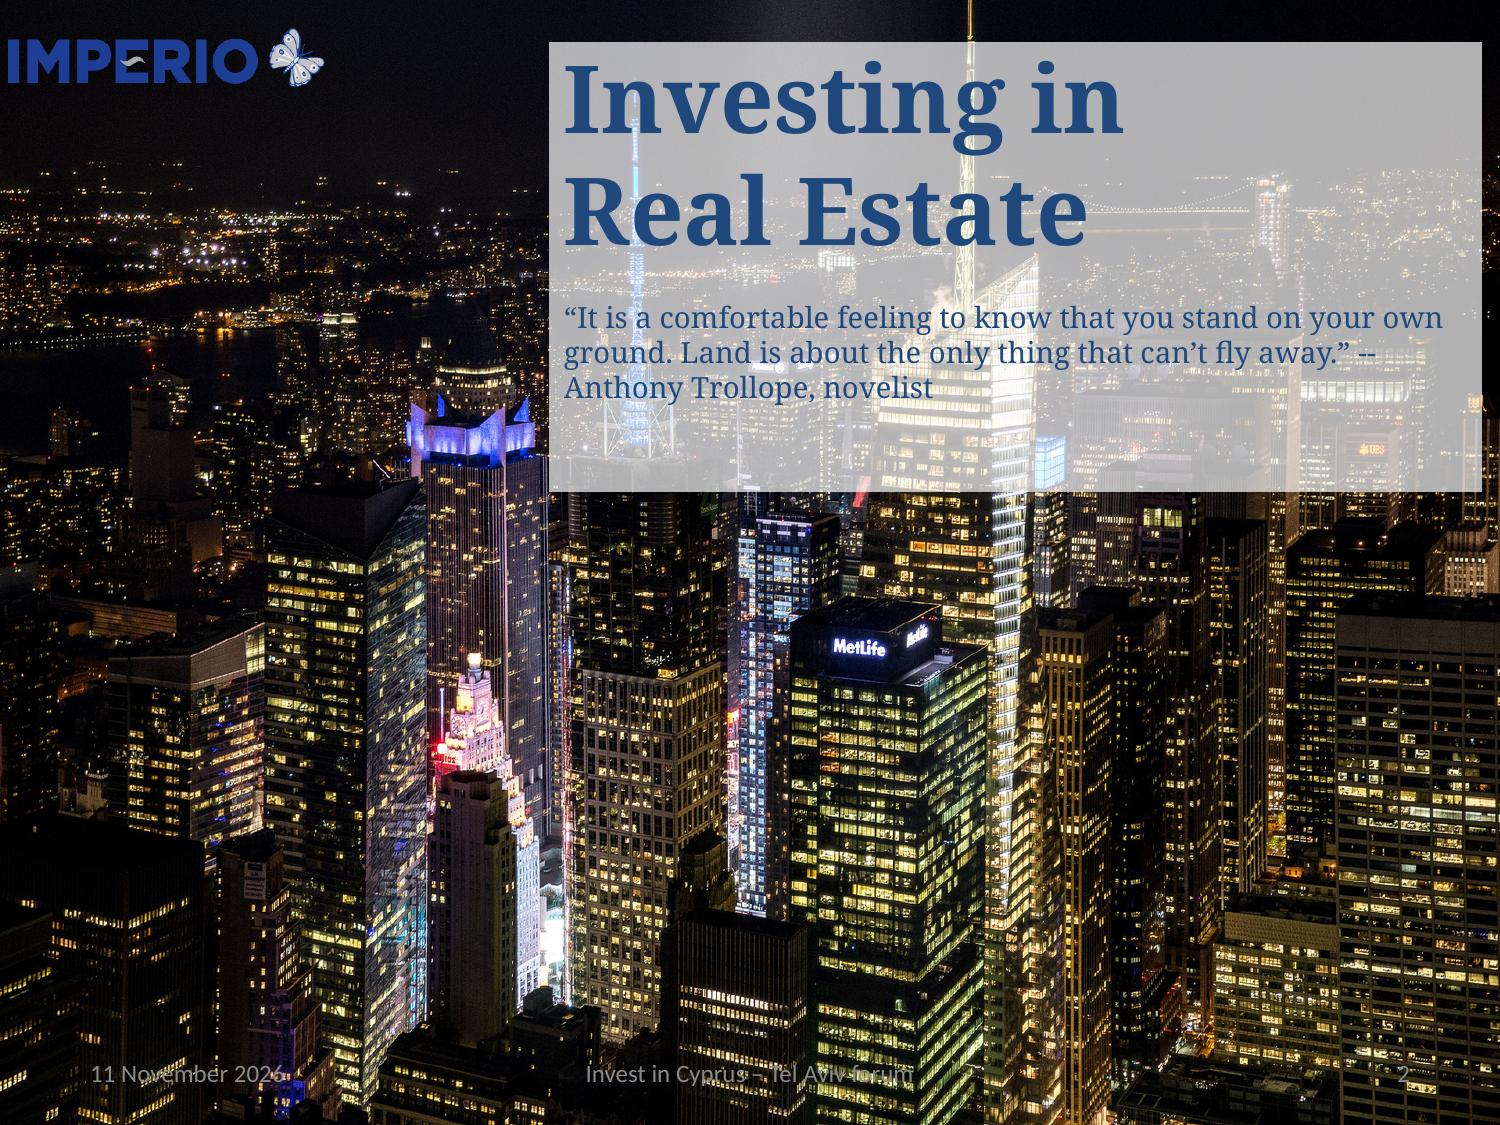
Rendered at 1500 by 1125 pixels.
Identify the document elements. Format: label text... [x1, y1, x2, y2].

text_box Investing in Real Estate “It is a comfortable feeling to know that you stand on your own ground. Land is about the only thing that can’t fly away.” -- Anthony Trollope, novelist [549, 0, 1500, 386]
picture [0, 0, 1500, 1125]
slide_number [75, 1042, 425, 1103]
footer Invest in Cyprus – Tel Aviv forum [512, 1042, 988, 1103]
slide_number 2 [1074, 1042, 1425, 1103]
